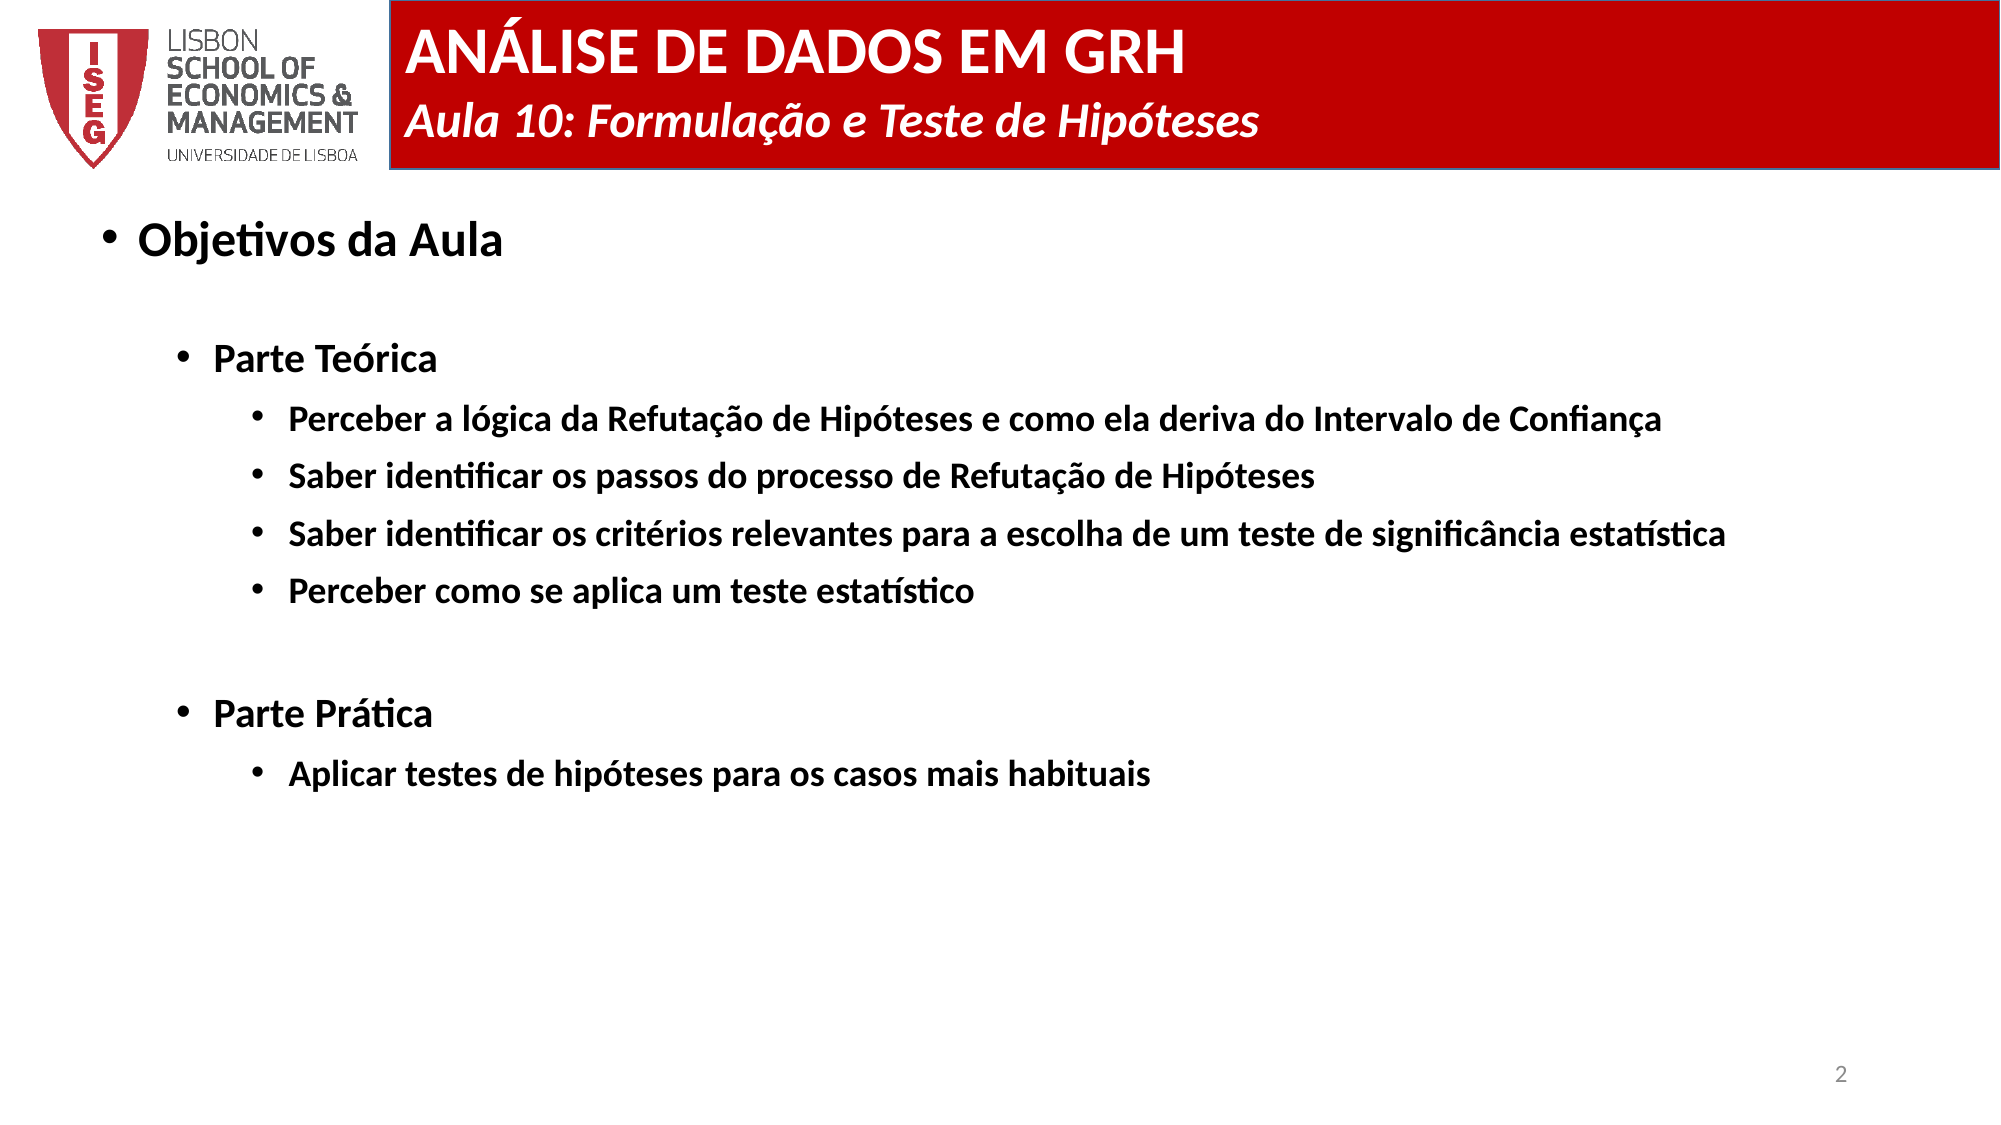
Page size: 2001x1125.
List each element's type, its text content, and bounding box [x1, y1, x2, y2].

list Objetivos da Aula Parte Teórica Perceber a lógica da Refutação de Hipóteses e como ela deriva do Intervalo de Confiança Saber identificar os passos do processo de Refutação de Hipóteses Saber identificar os critérios relevantes para a escolha de um teste de significância estatística Perceber como se aplica um teste estatístico Parte Prática Aplicar testes de hipóteses para os casos mais habituais [86, 198, 1953, 1090]
slide_number 2 [1412, 1042, 1863, 1103]
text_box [38, 0, 2000, 169]
